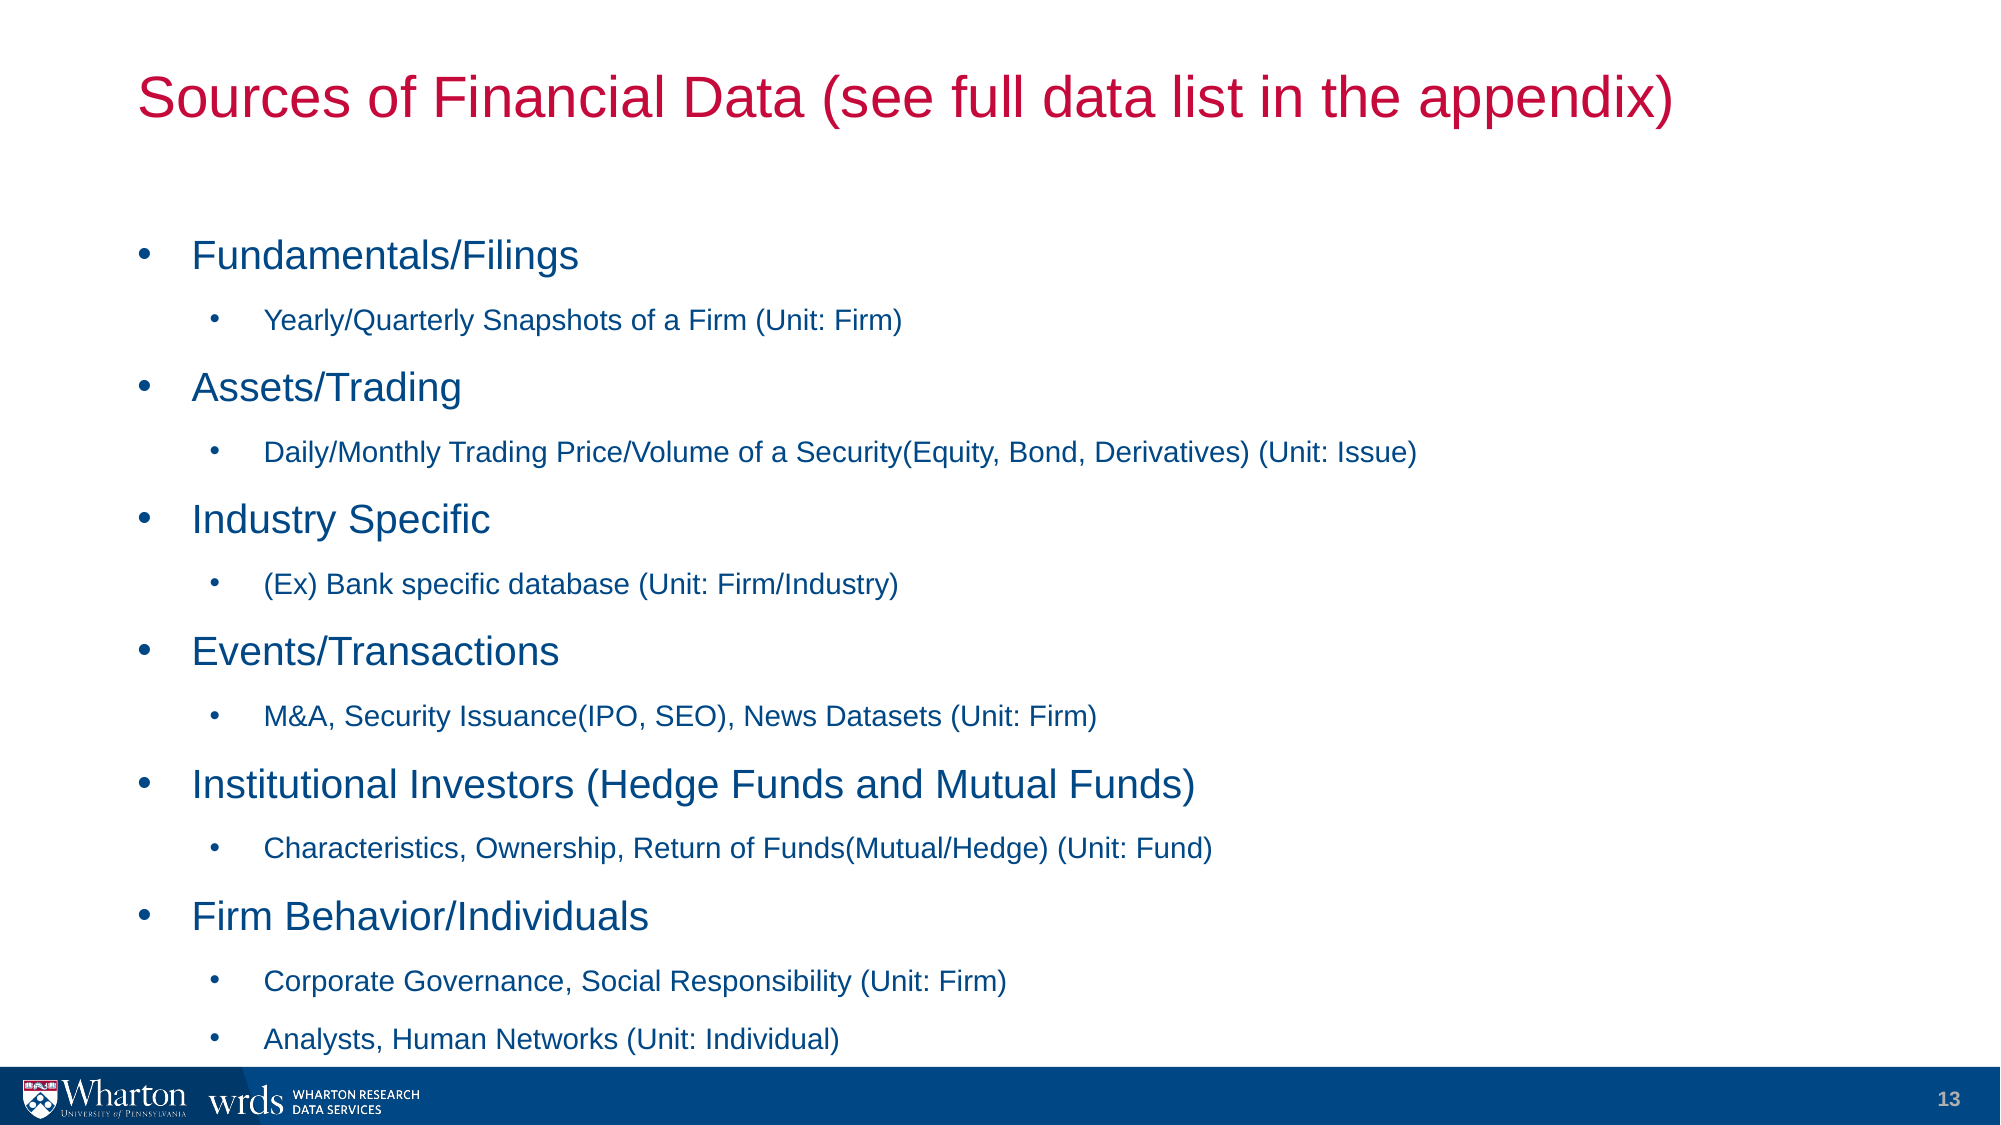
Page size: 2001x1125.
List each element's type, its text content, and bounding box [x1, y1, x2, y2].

list Fundamentals/Filings Yearly/Quarterly Snapshots of a Firm (Unit: Firm) Assets/Trading Daily/Monthly Trading Price/Volume of a Security(Equity, Bond, Derivatives) (Unit: Issue) Industry Specific (Ex) Bank specific database (Unit: Firm/Industry) Events/Transactions M&A, Security Issuance(IPO, SEO), News Datasets (Unit: Firm) Institutional Investors (Hedge Funds and Mutual Funds) Characteristics, Ownership, Return of Funds(Mutual/Hedge) (Unit: Fund) Firm Behavior/Individuals Corporate Governance, Social Responsibility (Unit: Firm) Analysts, Human Networks (Unit: Individual) [137, 214, 1763, 1068]
title Sources of Financial Data (see full data list in the appendix) [137, 59, 1863, 139]
picture [23, 1078, 419, 1119]
slide_number 13 [1525, 1067, 1976, 1125]
